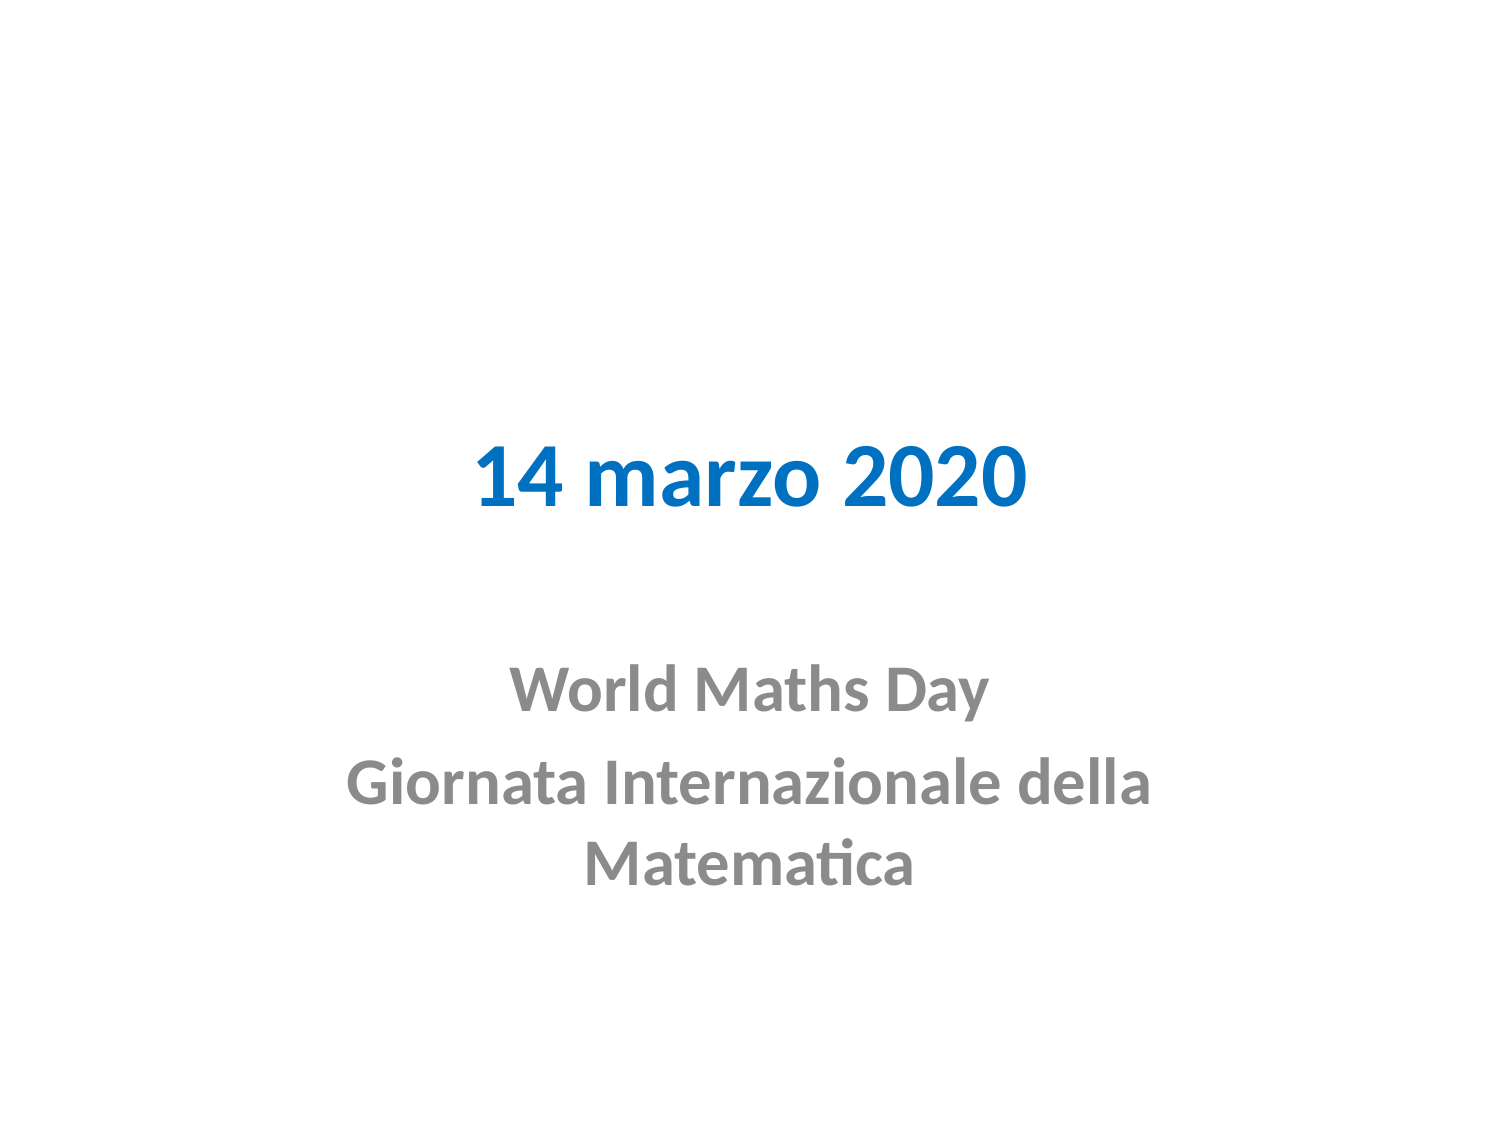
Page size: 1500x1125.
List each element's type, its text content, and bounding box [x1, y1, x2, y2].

subtitle World Maths Day Giornata Internazionale della Matematica [225, 637, 1275, 925]
title 14 marzo 2020 [112, 349, 1388, 591]
